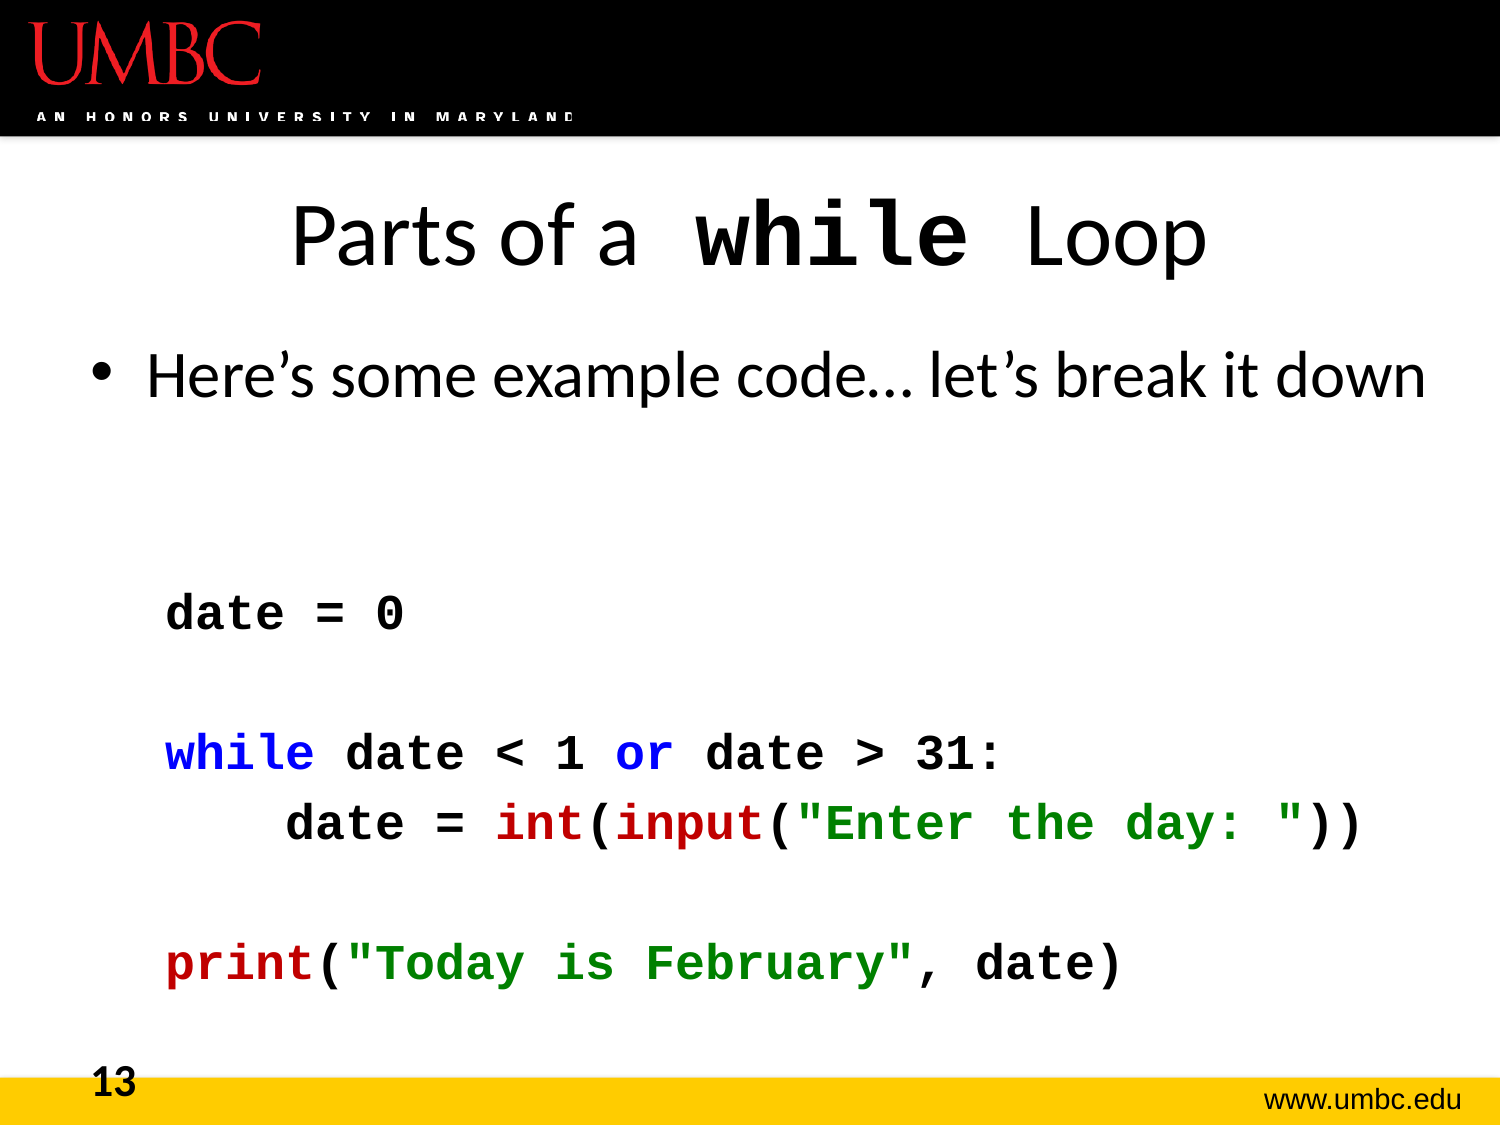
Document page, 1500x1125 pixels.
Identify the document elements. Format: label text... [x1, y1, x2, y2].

title Parts of a while Loop [75, 135, 1425, 323]
slide_number 13 [75, 1042, 425, 1103]
list Here’s some example code… let’s break it down date = 0 while date < 1 or date > 31: date = int(input("Enter the day: ")) print("Today is February", date) [75, 323, 1481, 1005]
